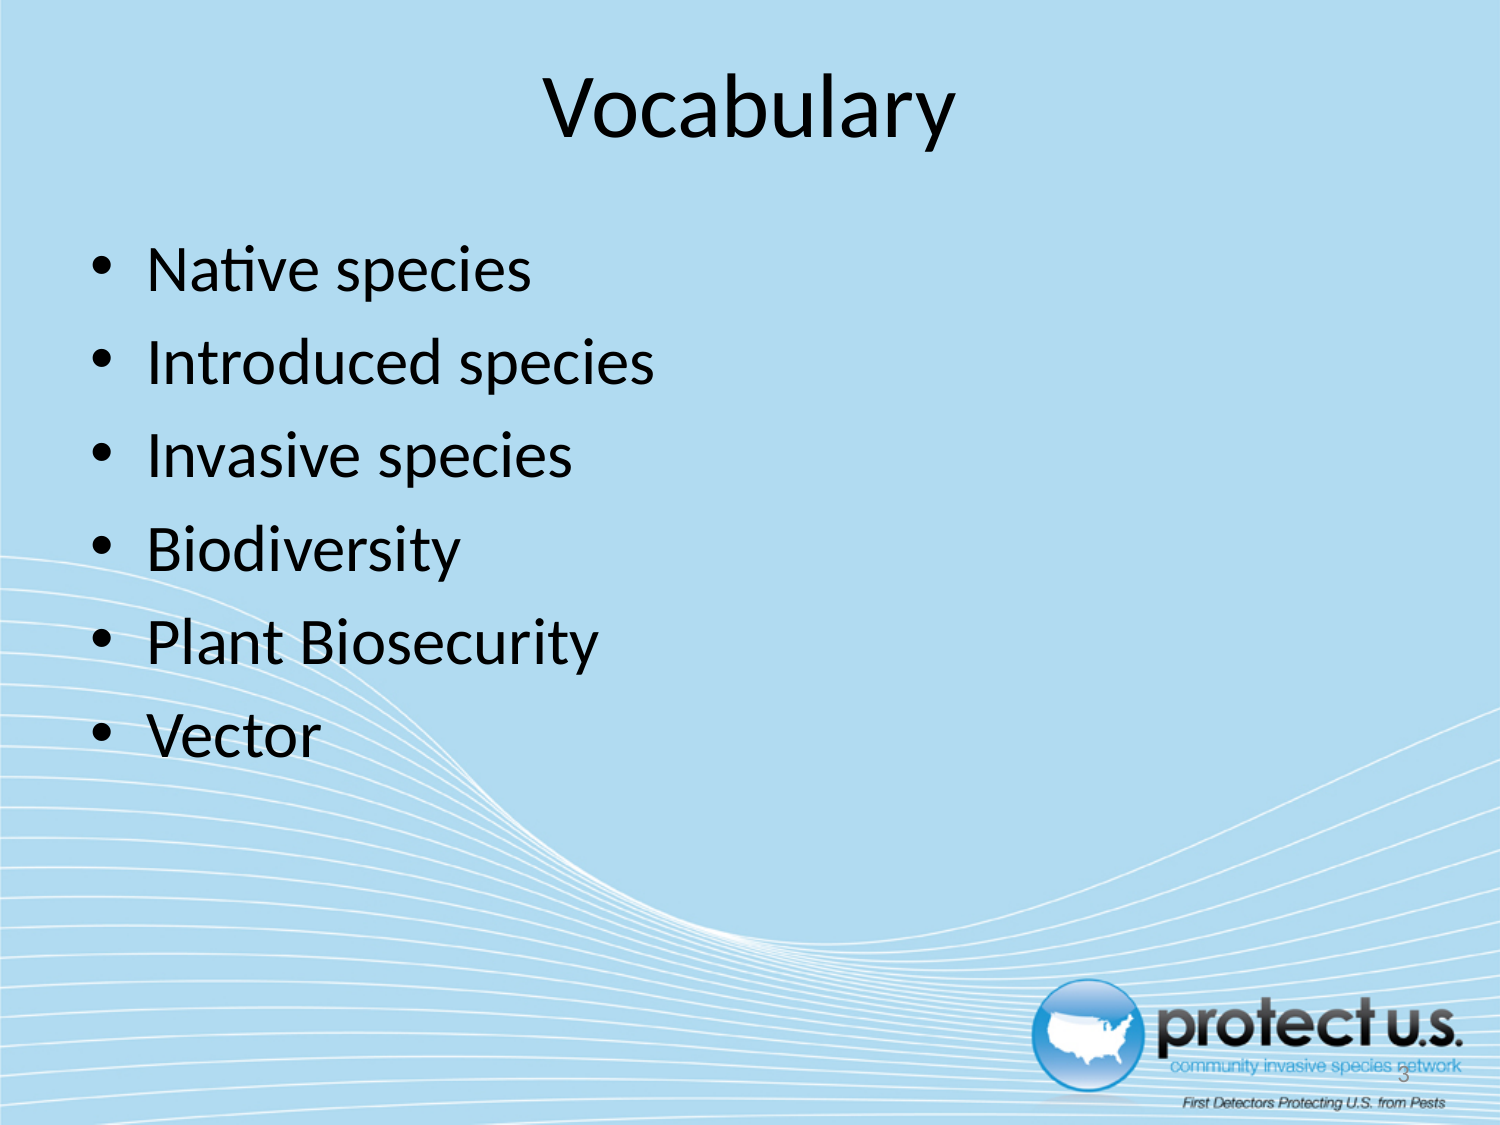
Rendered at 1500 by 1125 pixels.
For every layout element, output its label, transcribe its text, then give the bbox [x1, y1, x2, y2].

list Native species Introduced species Invasive species Biodiversity Plant Biosecurity Vector [75, 216, 1425, 960]
picture [0, 0, 1500, 1125]
slide_number 3 [1074, 1042, 1425, 1103]
title Vocabulary [75, 6, 1425, 195]
